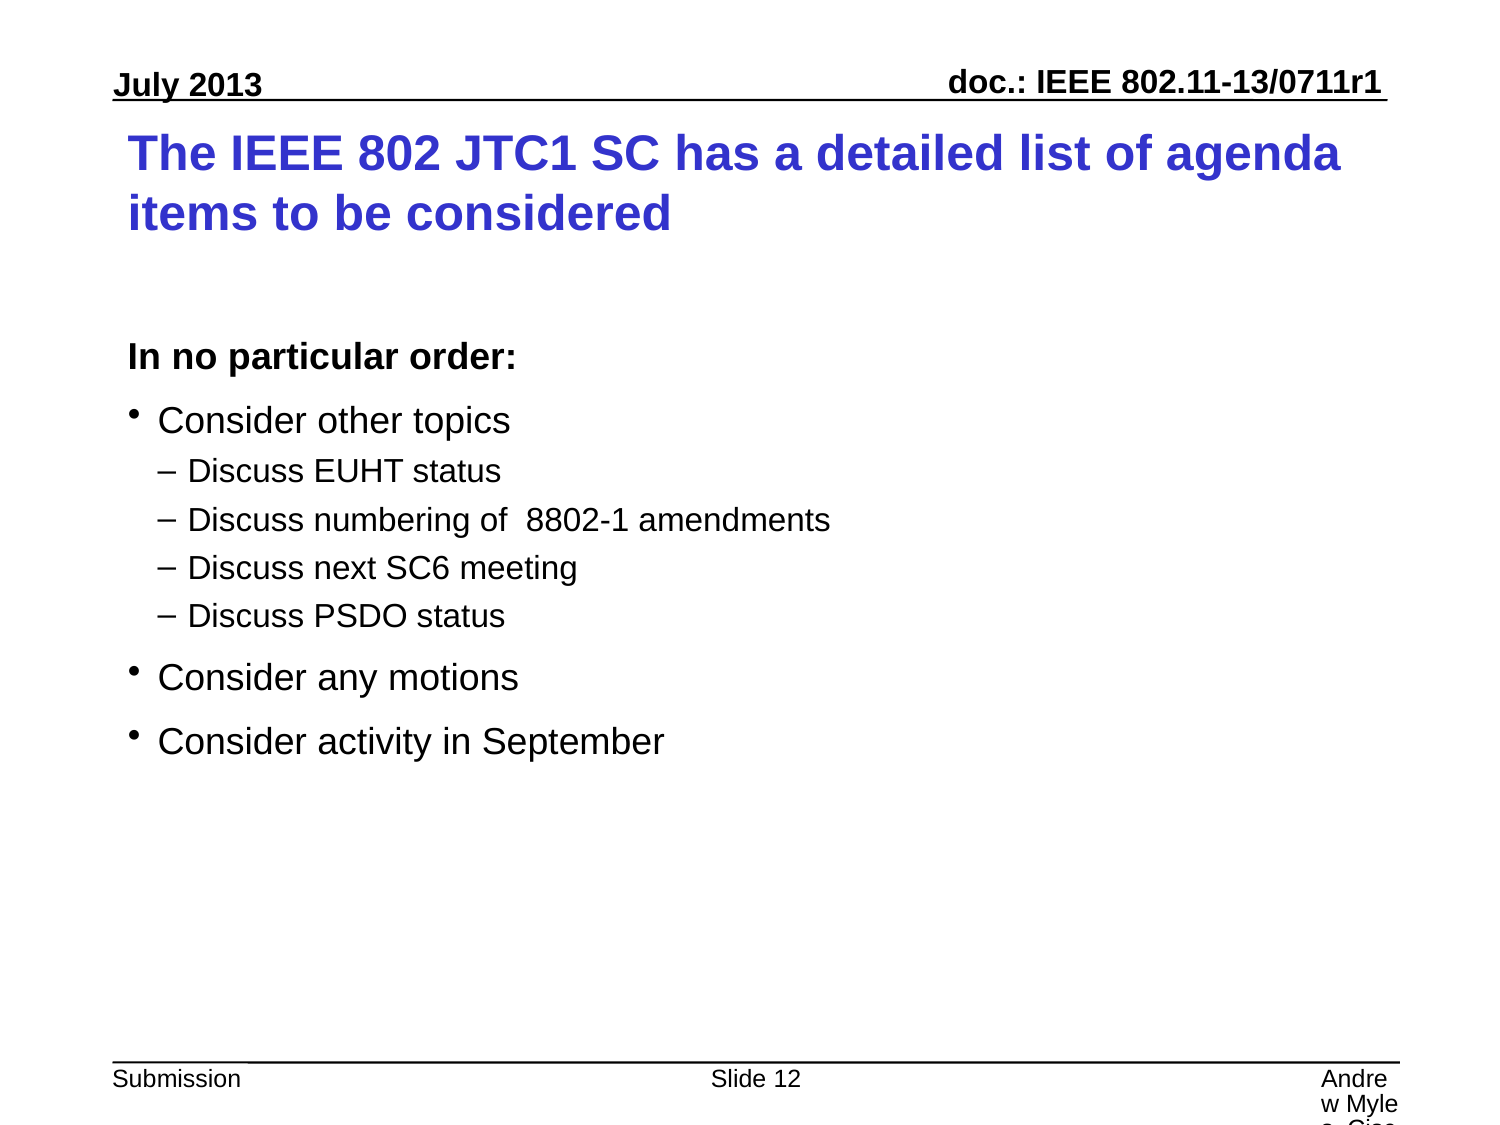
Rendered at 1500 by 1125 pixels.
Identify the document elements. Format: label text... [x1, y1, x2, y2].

slide_number Slide 12 [709, 1061, 803, 1093]
footer Andrew Myles, Cisco [1320, 1061, 1402, 1093]
list In no particular order: Consider other topics Discuss EUHT status Discuss numbering of 8802-1 amendments Discuss next SC6 meeting Discuss PSDO status Consider any motions Consider activity in September [112, 324, 1388, 1000]
title The IEEE 802 JTC1 SC has a detailed list of agenda items to be considered [112, 112, 1388, 288]
